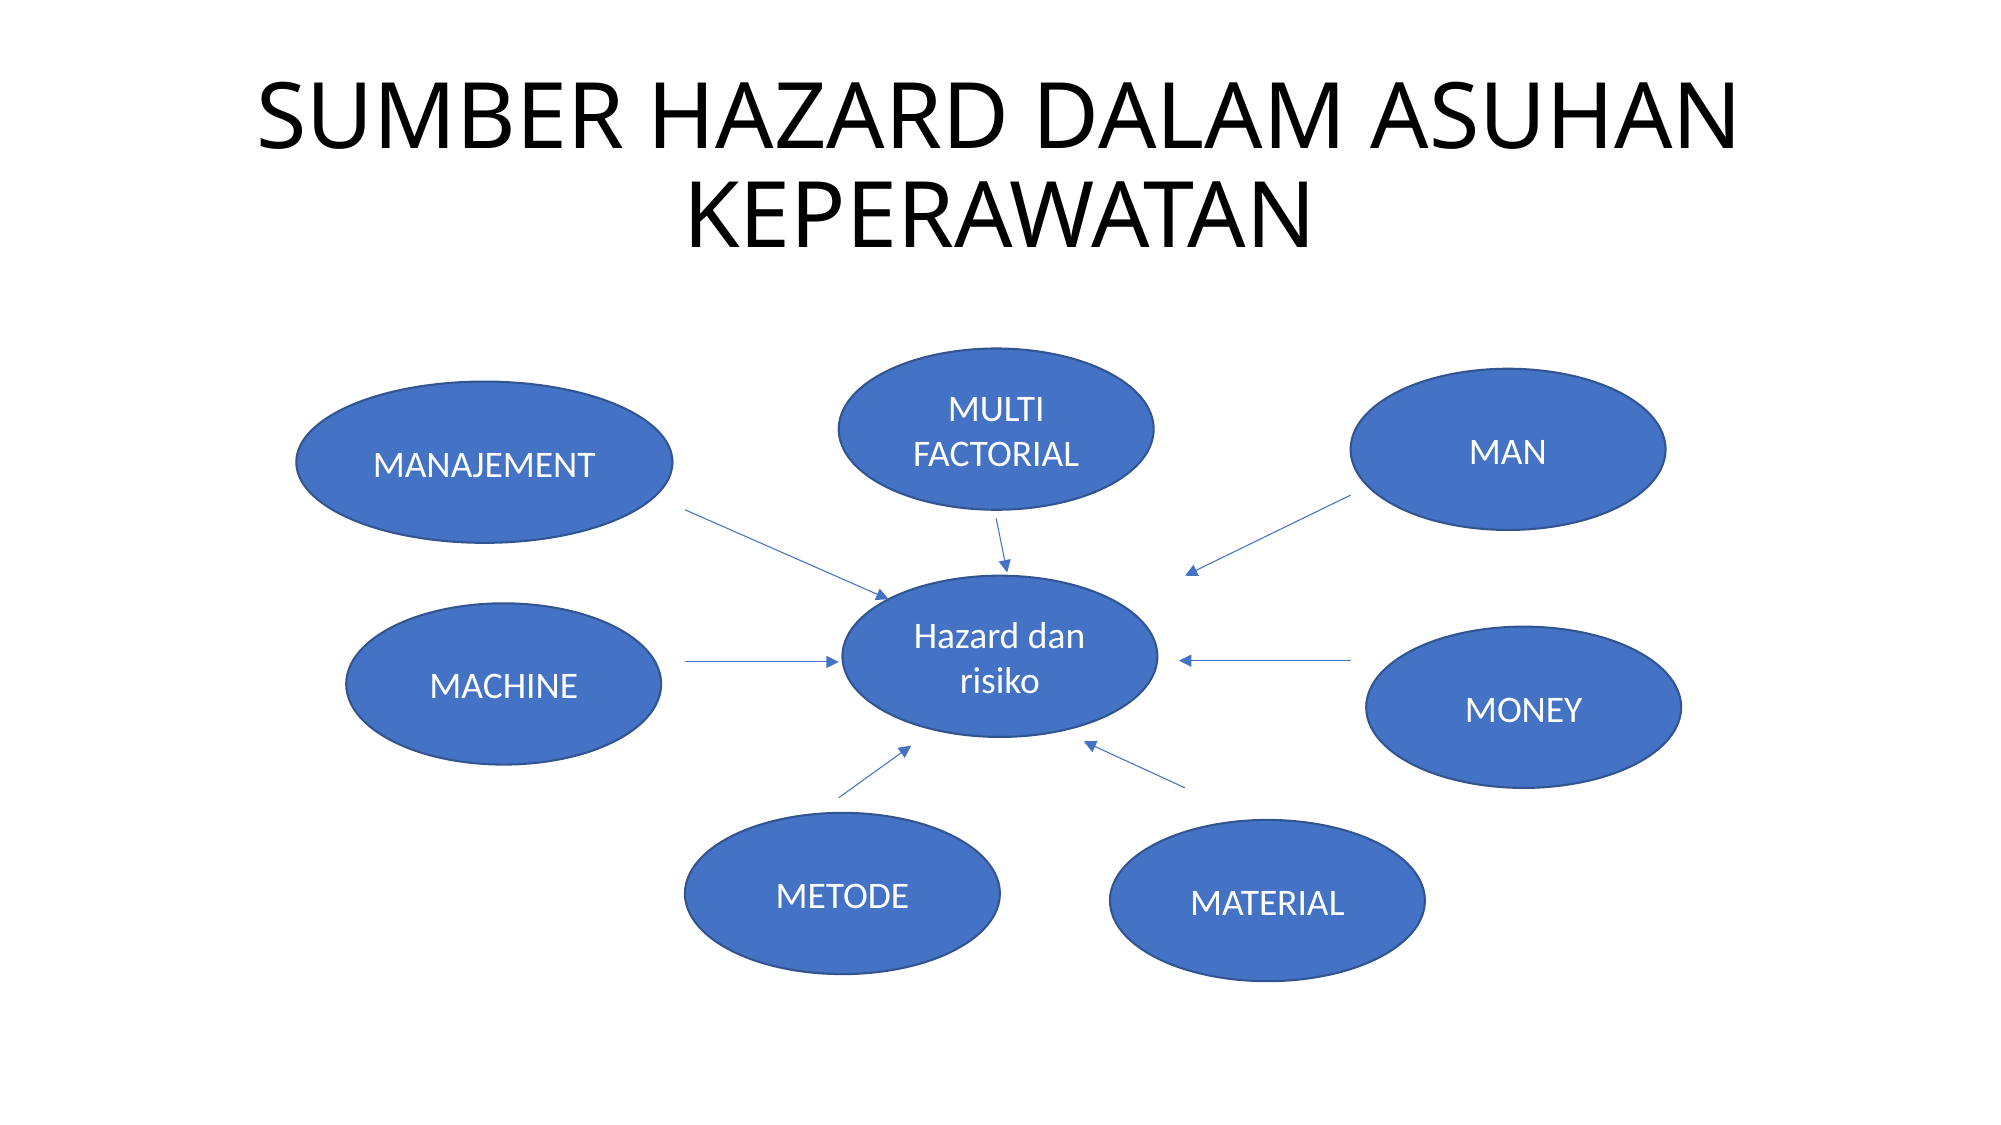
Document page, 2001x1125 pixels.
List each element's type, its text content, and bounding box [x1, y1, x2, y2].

text_box MAN [1349, 367, 1667, 531]
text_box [1083, 741, 1186, 788]
text_box METODE [683, 811, 1001, 976]
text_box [684, 509, 875, 576]
text_box MONEY [1365, 625, 1683, 789]
text_box MANAJEMENT [295, 380, 674, 544]
text_box MATERIAL [1108, 818, 1426, 983]
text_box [838, 745, 912, 798]
title SUMBER HAZARD DALAM ASUHAN KEPERAWATAN [137, 59, 1863, 278]
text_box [996, 518, 1008, 573]
text_box MACHINE [345, 602, 663, 766]
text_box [1184, 495, 1351, 576]
text_box MULTI FACTORIAL [837, 347, 1155, 511]
text_box Hazard dan risiko [841, 574, 1159, 738]
